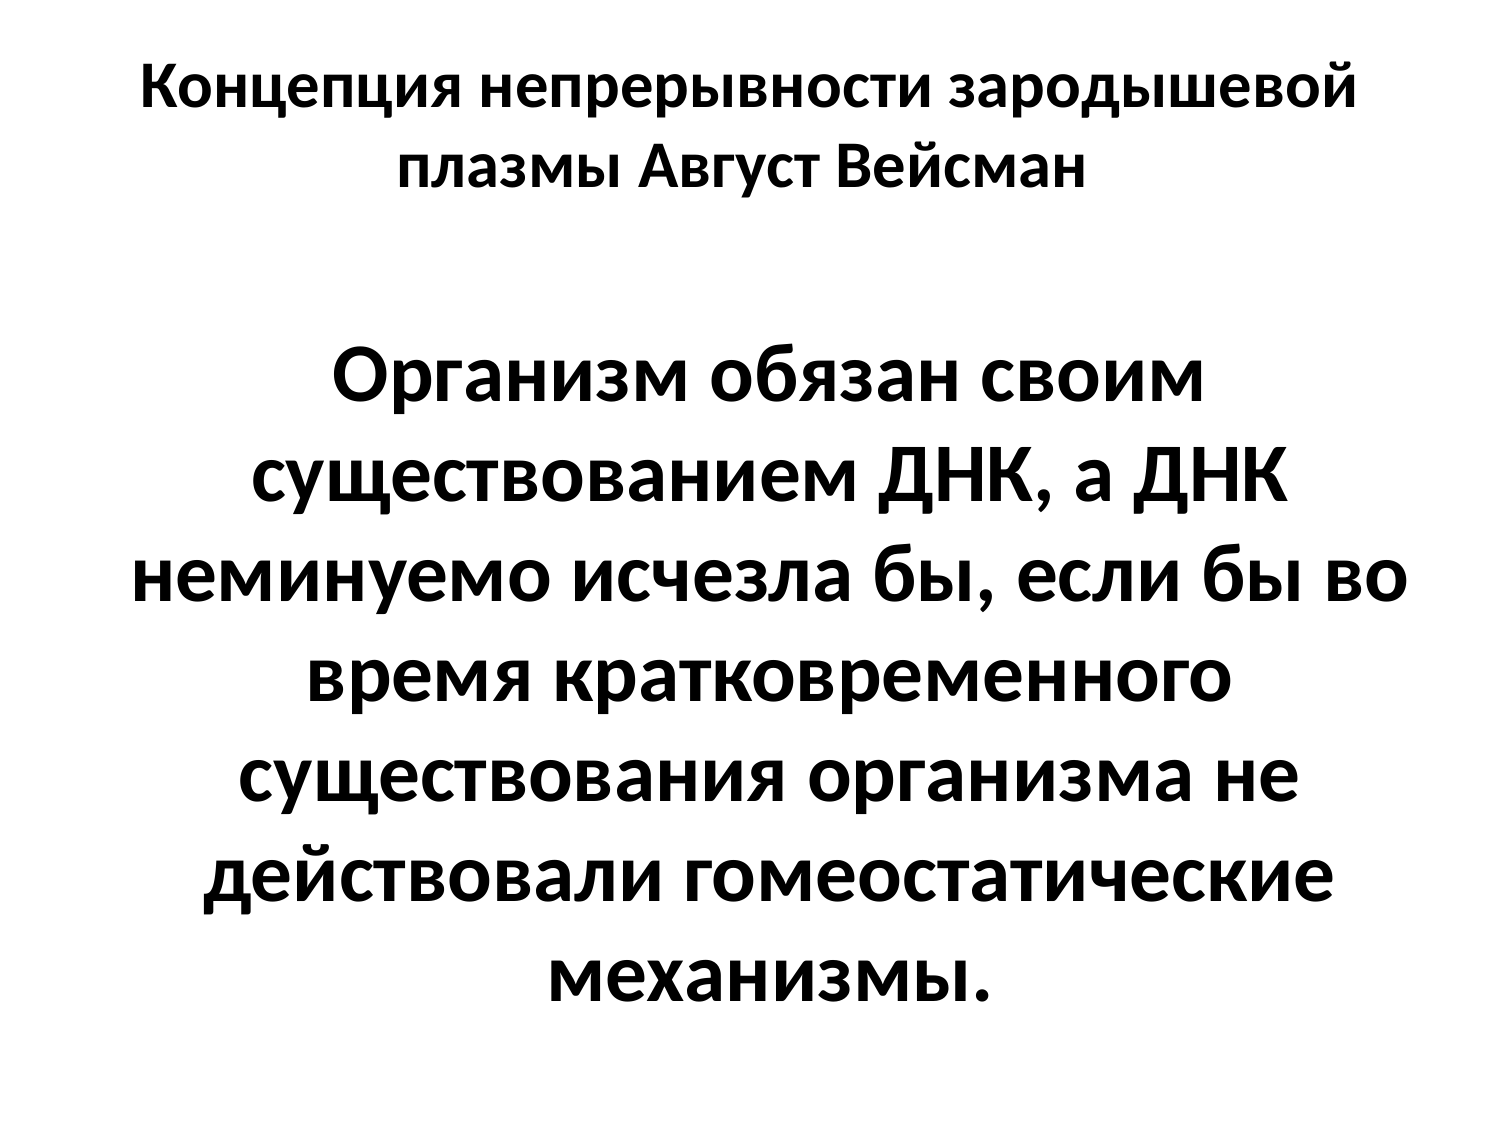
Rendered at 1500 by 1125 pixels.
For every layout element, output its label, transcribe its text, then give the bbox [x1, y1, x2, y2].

text_box Организм обязан своим существованием ДНК, а ДНК неминуемо исчезла бы, если бы во время кратковременного существования организма не действовали гомеостатические механизмы. [40, 310, 1500, 1026]
title Концепция непрерывности зародышевой плазмы Август Вейсман [66, 0, 1434, 242]
